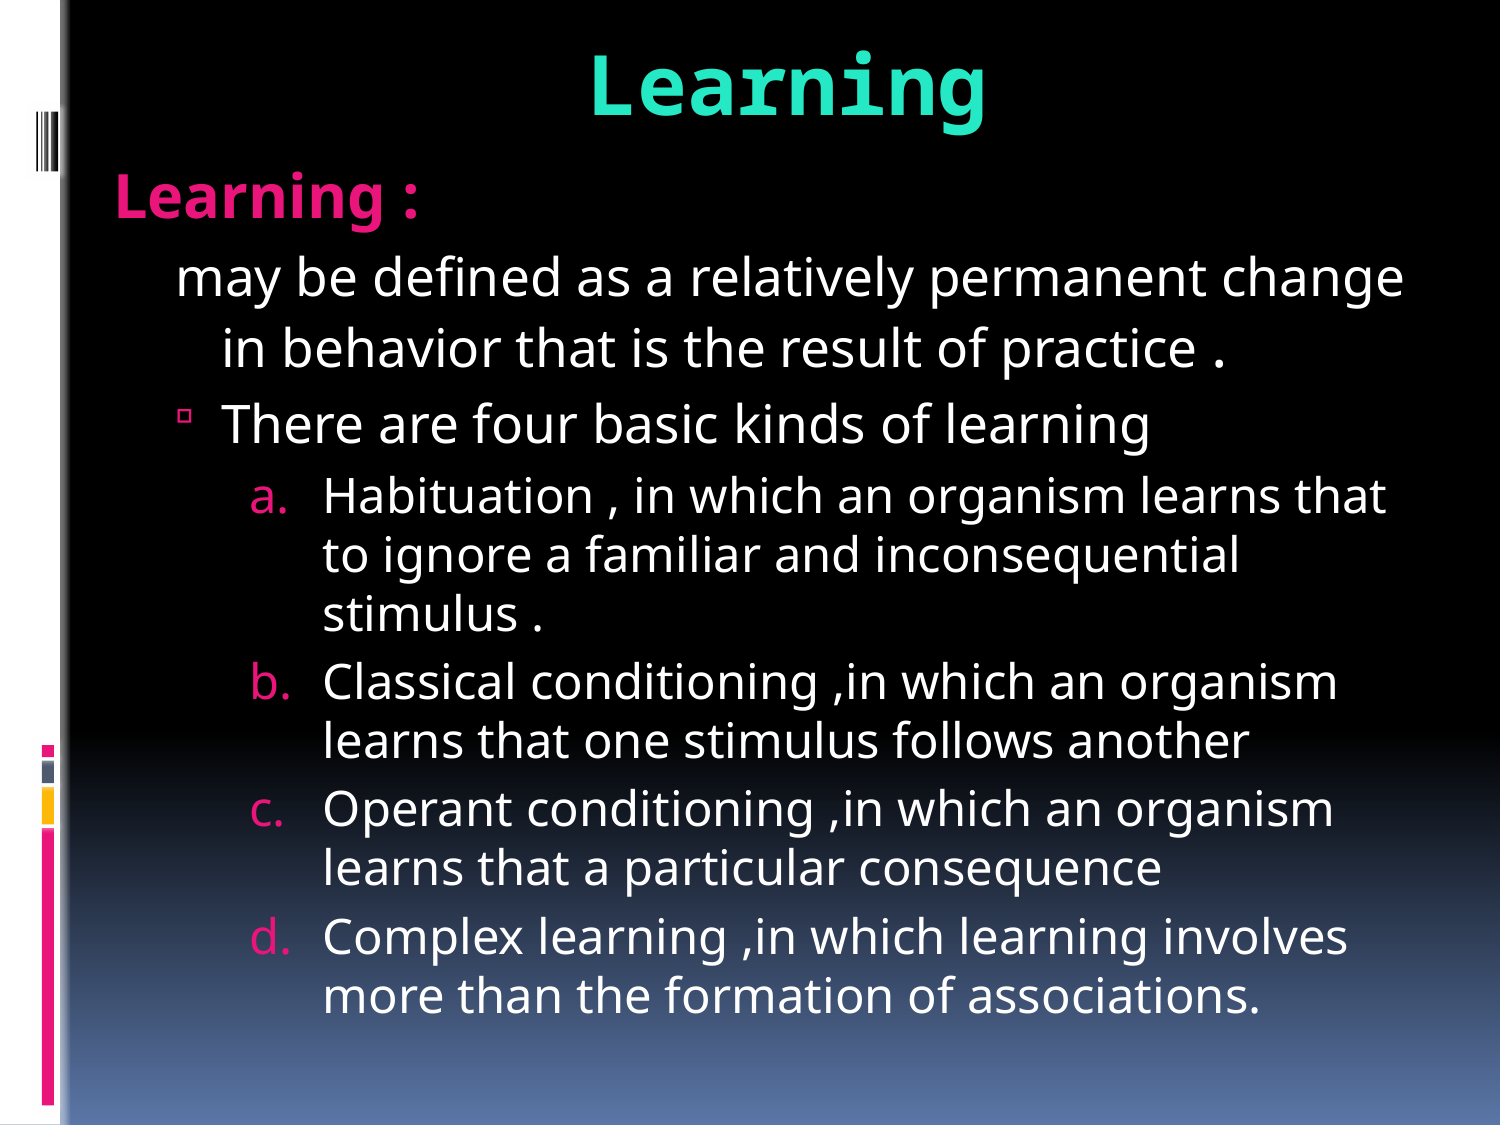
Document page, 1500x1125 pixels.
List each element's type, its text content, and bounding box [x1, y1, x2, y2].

title Learning [150, 24, 1425, 149]
list Learning : may be defined as a relatively permanent change in behavior that is the result of practice . There are four basic kinds of learning Habituation , in which an organism learns that to ignore a familiar and inconsequential stimulus . Classical conditioning ,in which an organism learns that one stimulus follows another Operant conditioning ,in which an organism learns that a particular consequence Complex learning ,in which learning involves more than the formation of associations. [87, 149, 1425, 1063]
